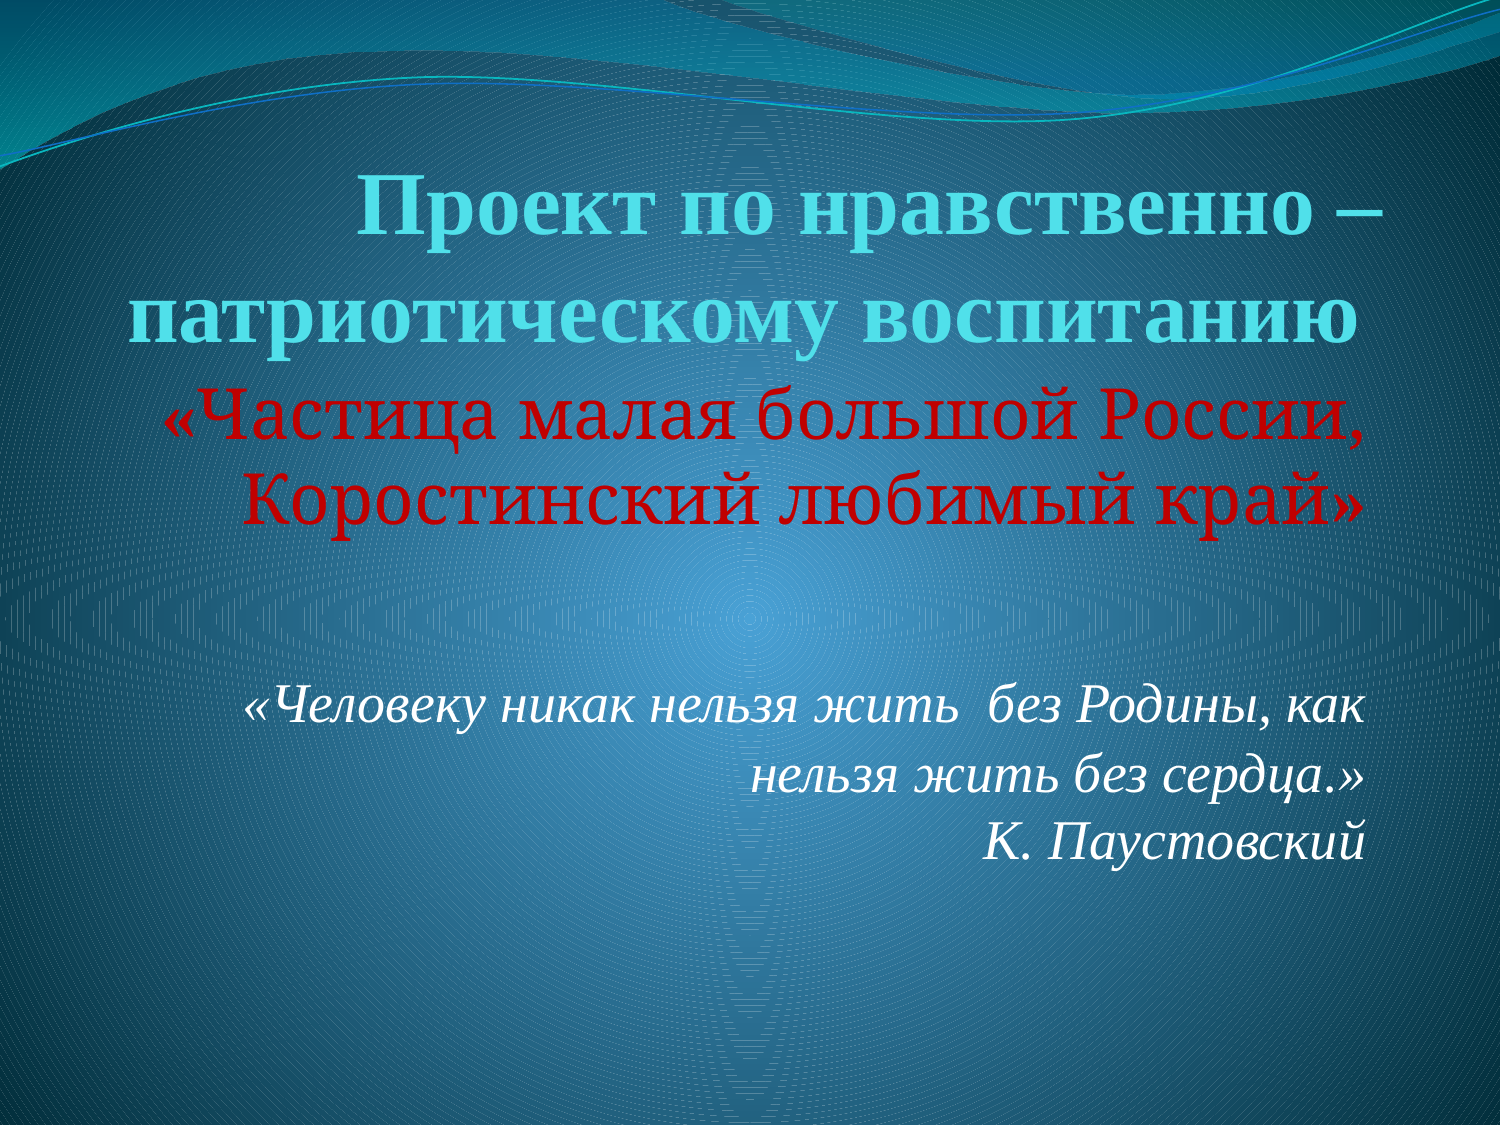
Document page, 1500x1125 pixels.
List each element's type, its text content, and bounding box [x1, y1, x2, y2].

subtitle «Частица малая большой России, Коростинский любимый край» «Человеку никак нельзя жить без Родины, как нельзя жить без сердца.» К. Паустовский [135, 361, 1376, 925]
title Проект по нравственно – патриотическому воспитанию [112, 66, 1388, 468]
